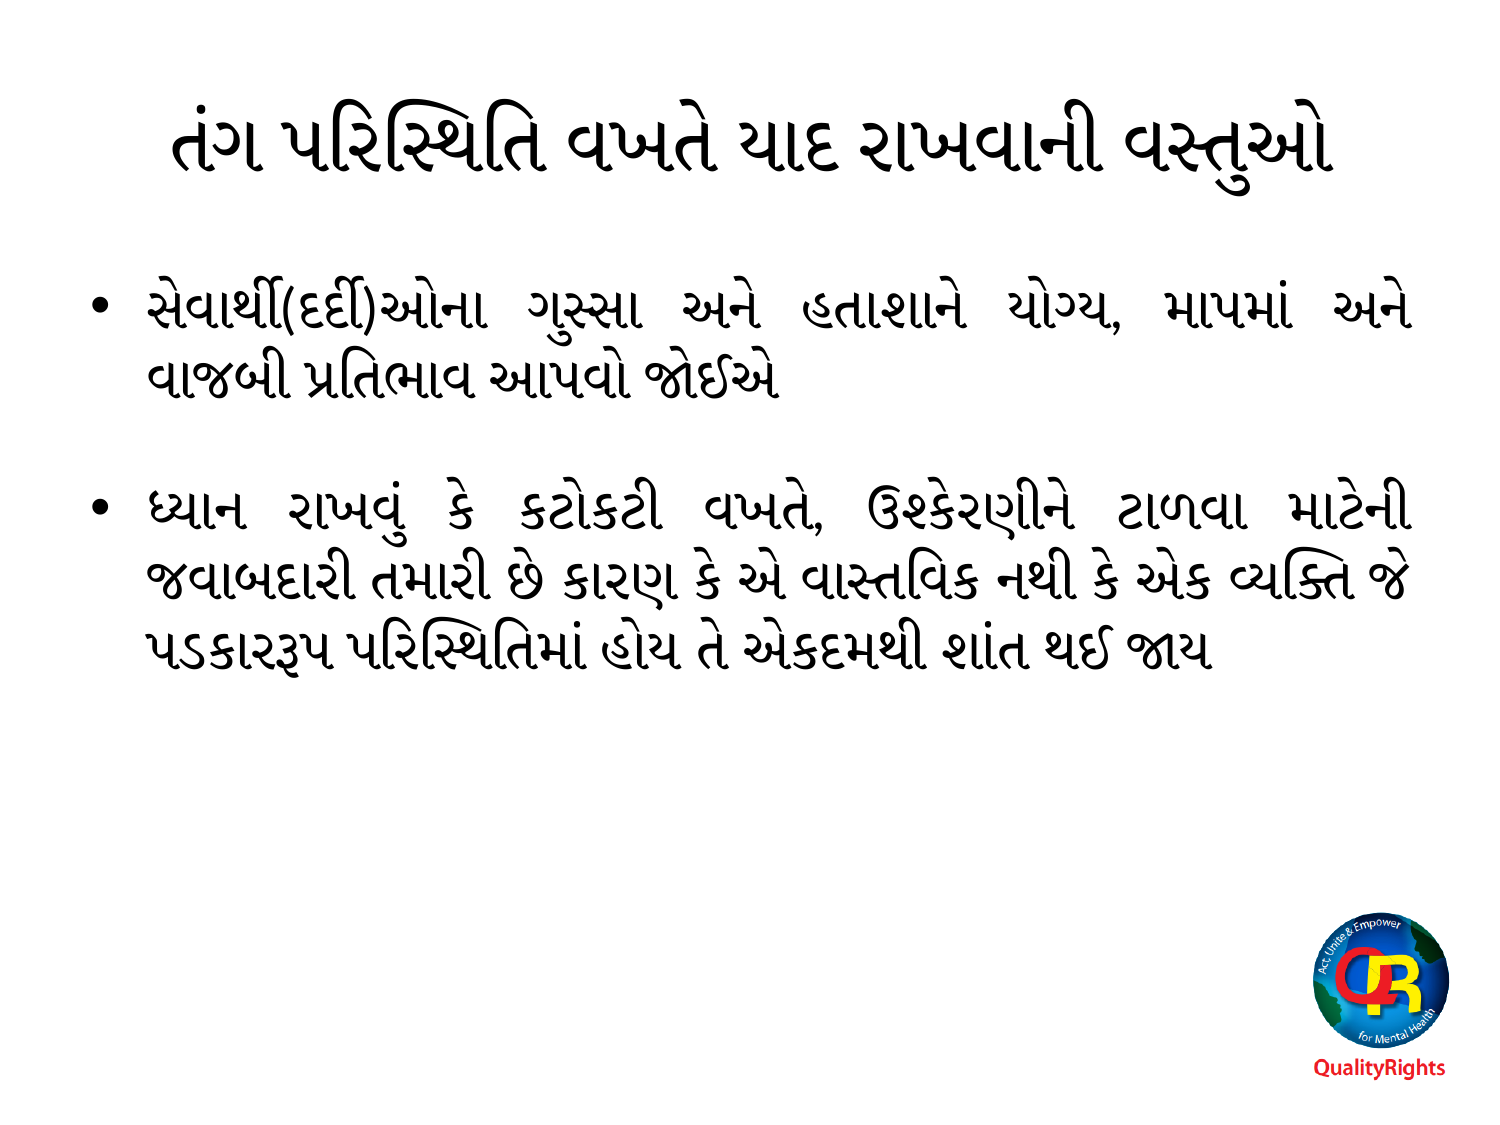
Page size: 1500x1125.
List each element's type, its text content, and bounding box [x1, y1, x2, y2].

list સેવાર્થી(દર્દી)ઓના ગુસ્સા અને હતાશાને યોગ્ય, માપમાં અને વાજબી પ્રતિભાવ આપવો જોઈએ ધ્યાન રાખવું કે કટોકટી વખતે, ઉશ્કેરણીને ટાળવા માટેની જવાબદારી તમારી છે કારણ કે એ વાસ્તવિક નથી કે એક વ્યક્તિ જે પડકારરૂપ પરિસ્થિતિમાં હોય તે એકદમથી શાંત થઈ જાય [75, 262, 1425, 1005]
title તંગ પરિસ્થિતિ વખતે યાદ રાખવાની વસ્તુઓ [75, 45, 1425, 233]
picture [1293, 893, 1465, 1096]
